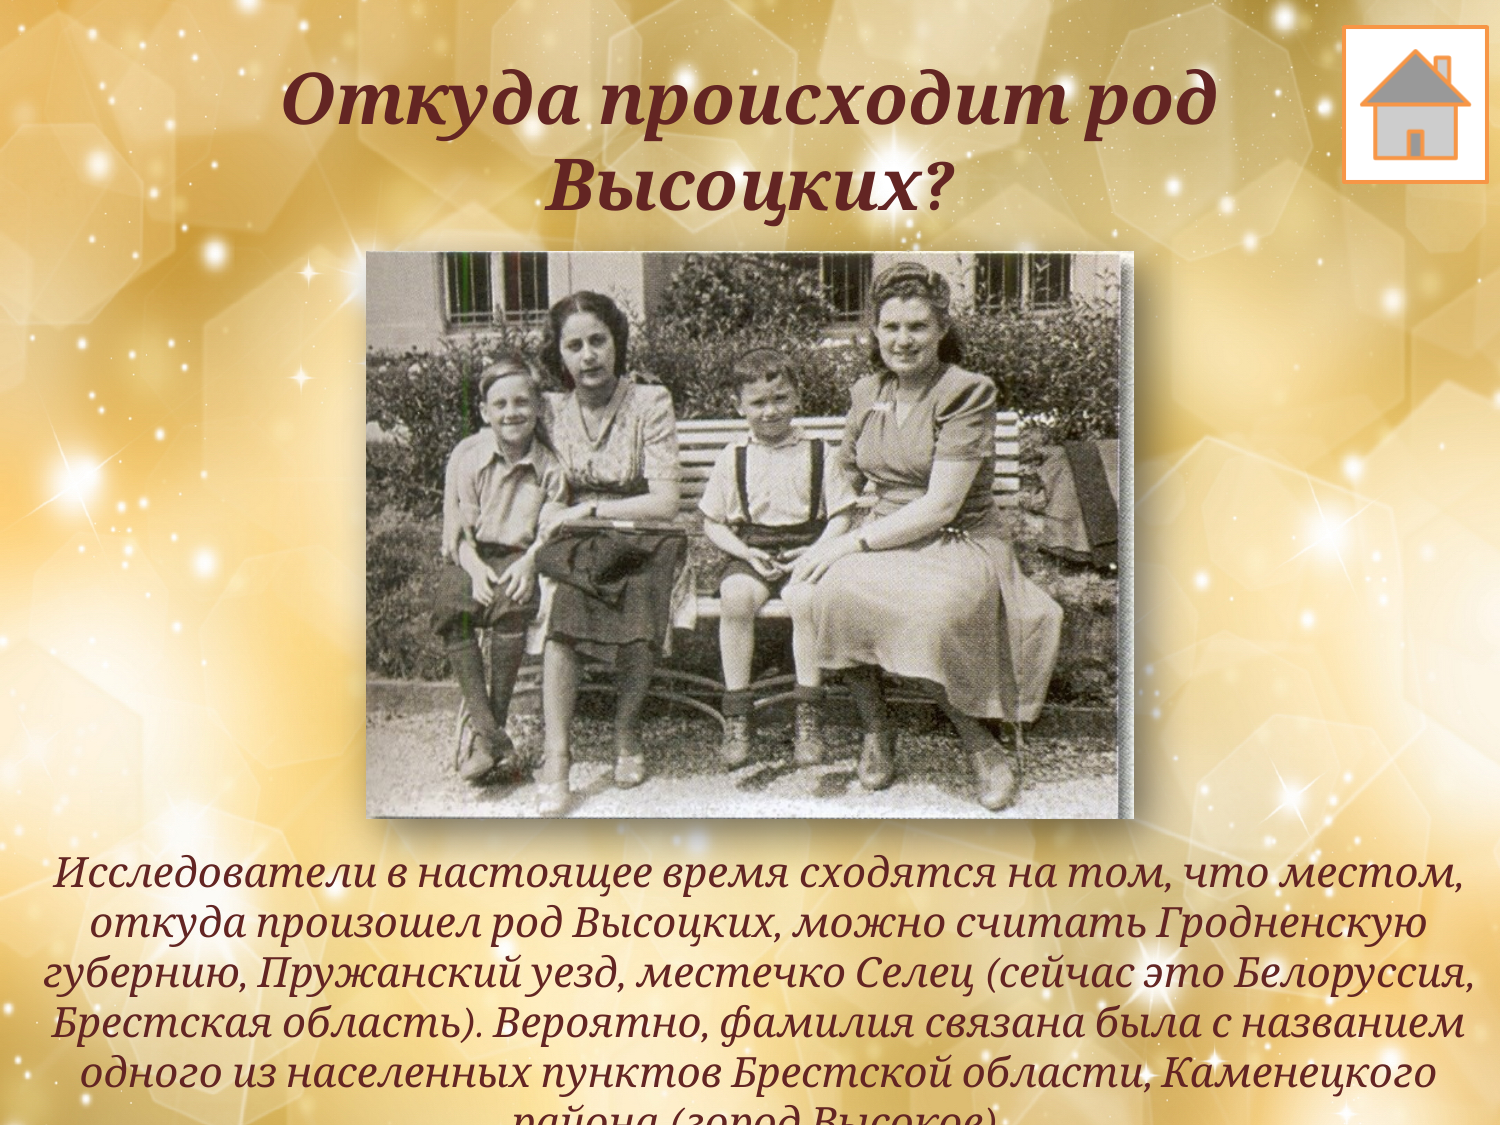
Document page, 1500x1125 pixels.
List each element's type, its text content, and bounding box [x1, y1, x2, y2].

picture [0, 0, 1500, 838]
title Откуда происходит род Высоцких? [75, 45, 1425, 233]
text_box Исследователи в настоящее время сходятся на том, что местом, откуда произошел род Высоцких, можно считать Гродненскую губернию, Пружанский уезд, местечко Селец (сейчас это Белоруссия, Брестская область). Вероятно, фамилия связана была с названием одного из населенных пунктов Брестской области, Каменецкого района (город Высокое). [0, 838, 1500, 1125]
